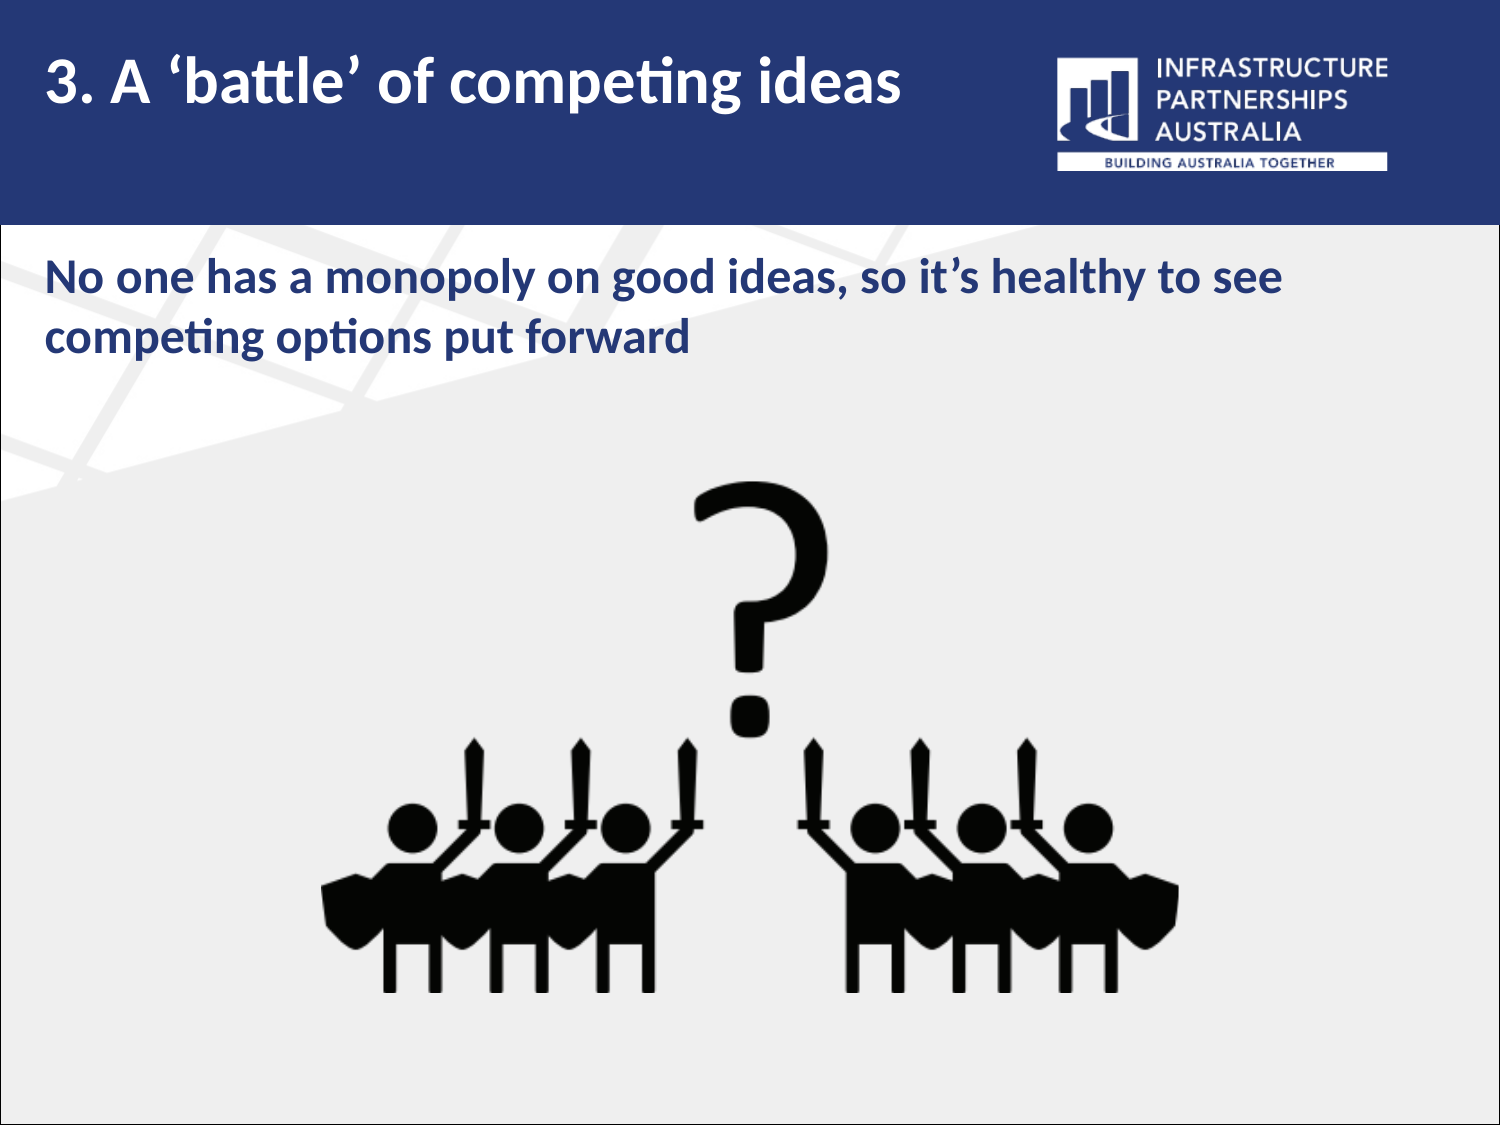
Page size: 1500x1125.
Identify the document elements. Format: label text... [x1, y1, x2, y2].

picture [320, 480, 1179, 994]
title No one has a monopoly on good ideas, so it’s healthy to see competing options put forward [29, 236, 1500, 424]
text_box 3. A ‘battle’ of competing ideas [29, 29, 1055, 171]
